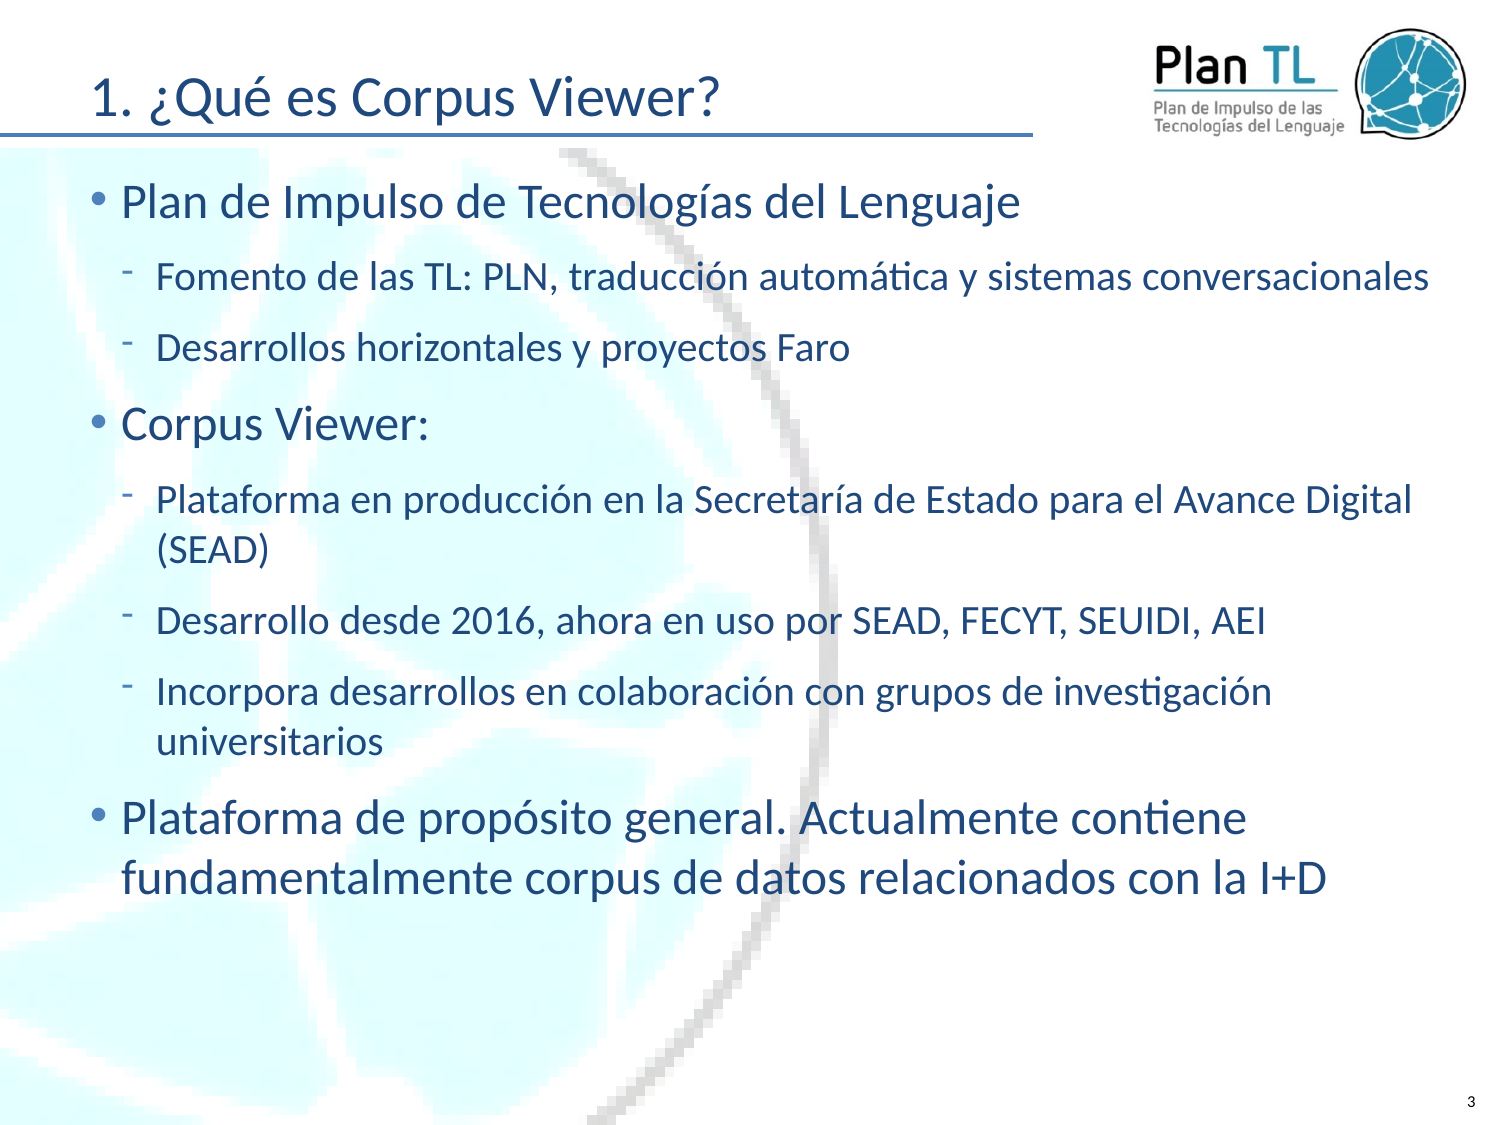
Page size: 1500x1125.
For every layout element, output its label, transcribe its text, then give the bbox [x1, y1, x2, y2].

list Plan de Impulso de Tecnologías del Lenguaje ﻿Fomento de las TL: PLN, traducción automática y sistemas conversacionales Desarrollos horizontales y proyectos Faro Corpus Viewer: Plataforma en producción en la Secretaría de Estado para el Avance Digital (SEAD) Desarrollo desde 2016, ahora en uso por SEAD, FECYT, SEUIDI, AEI Incorpora desarrollos en colaboración con grupos de investigación universitarios Plataforma de propósito general. Actualmente contiene fundamentalmente corpus de datos relacionados con la I+D [75, 160, 1447, 1059]
picture [1142, 17, 1478, 145]
slide_number 3 [1352, 1082, 1491, 1114]
title 1. ¿Qué es Corpus Viewer? [75, 66, 750, 135]
